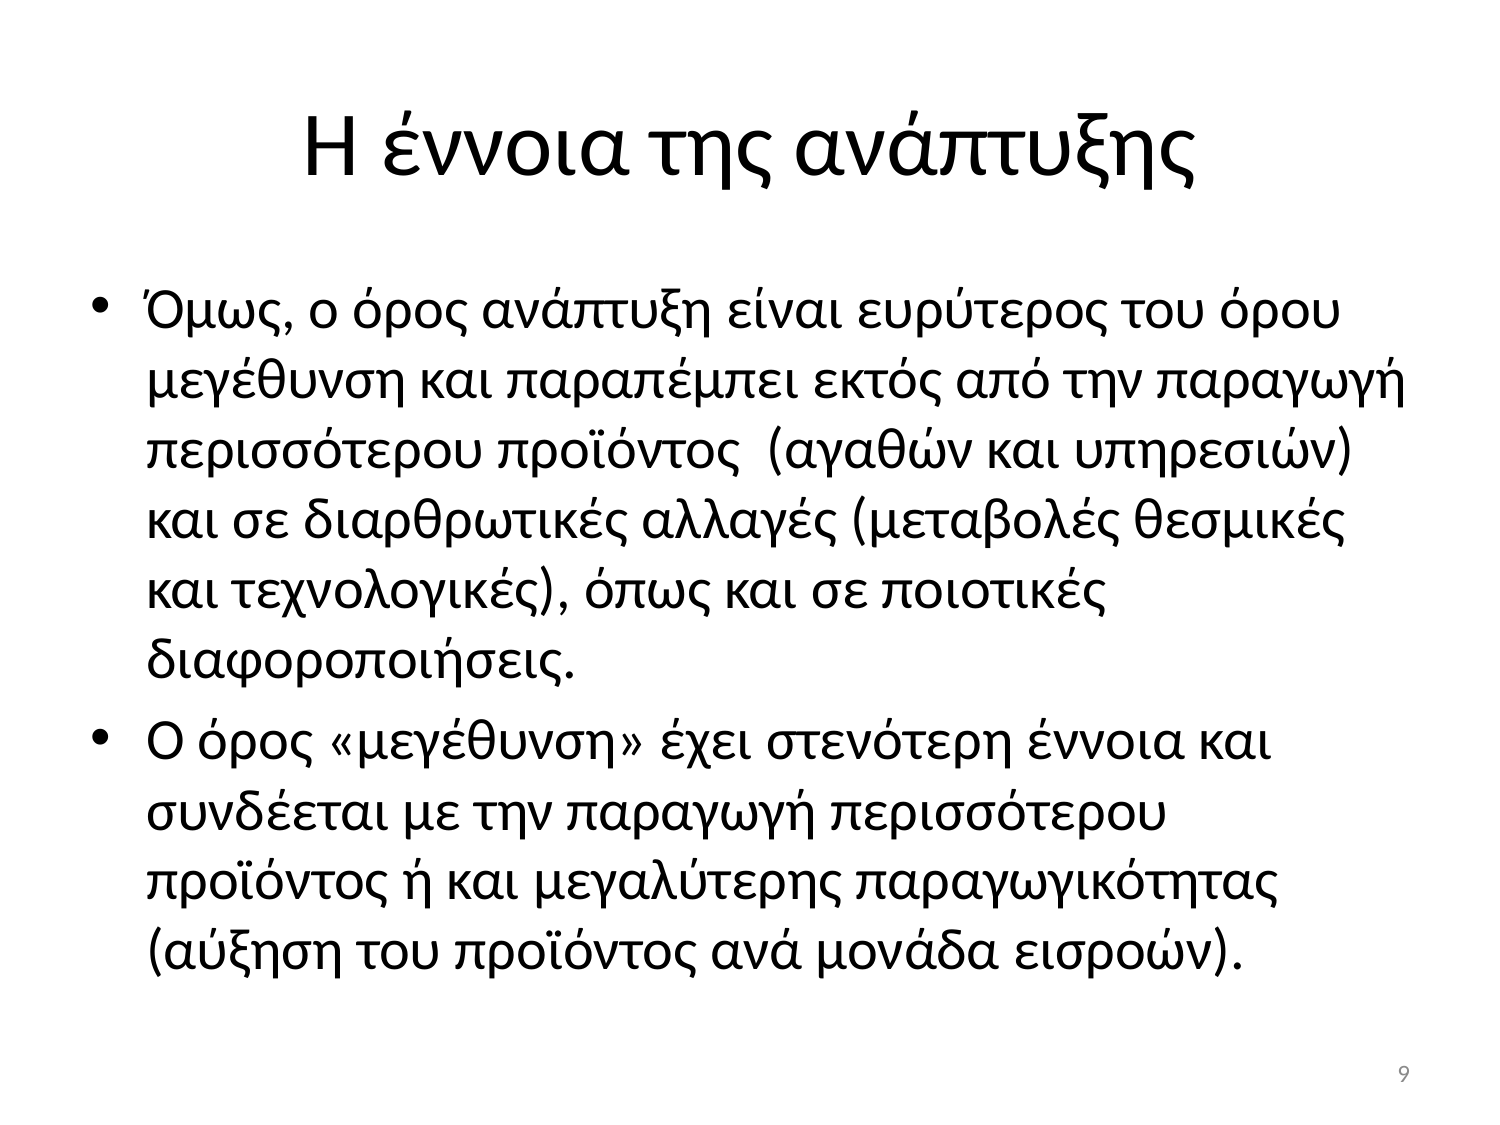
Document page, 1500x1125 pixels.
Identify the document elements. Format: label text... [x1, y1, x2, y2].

title Η έννοια της ανάπτυξης [75, 45, 1425, 233]
list Όμως, ο όρος ανάπτυξη είναι ευρύτερος του όρου μεγέθυνση και παραπέμπει εκτός από την παραγωγή περισσότερου προϊόντος (αγαθών και υπηρεσιών) και σε διαρθρωτικές αλλαγές (μεταβολές θεσμικές και τεχνολογικές), όπως και σε ποιοτικές διαφοροποιήσεις. Ο όρος «μεγέθυνση» έχει στενότερη έννοια και συνδέεται με την παραγωγή περισσότερου προϊόντος ή και μεγαλύτερης παραγωγικότητας (αύξηση του προϊόντος ανά μονάδα εισροών). [75, 262, 1425, 1005]
slide_number 9 [1074, 1042, 1425, 1103]
